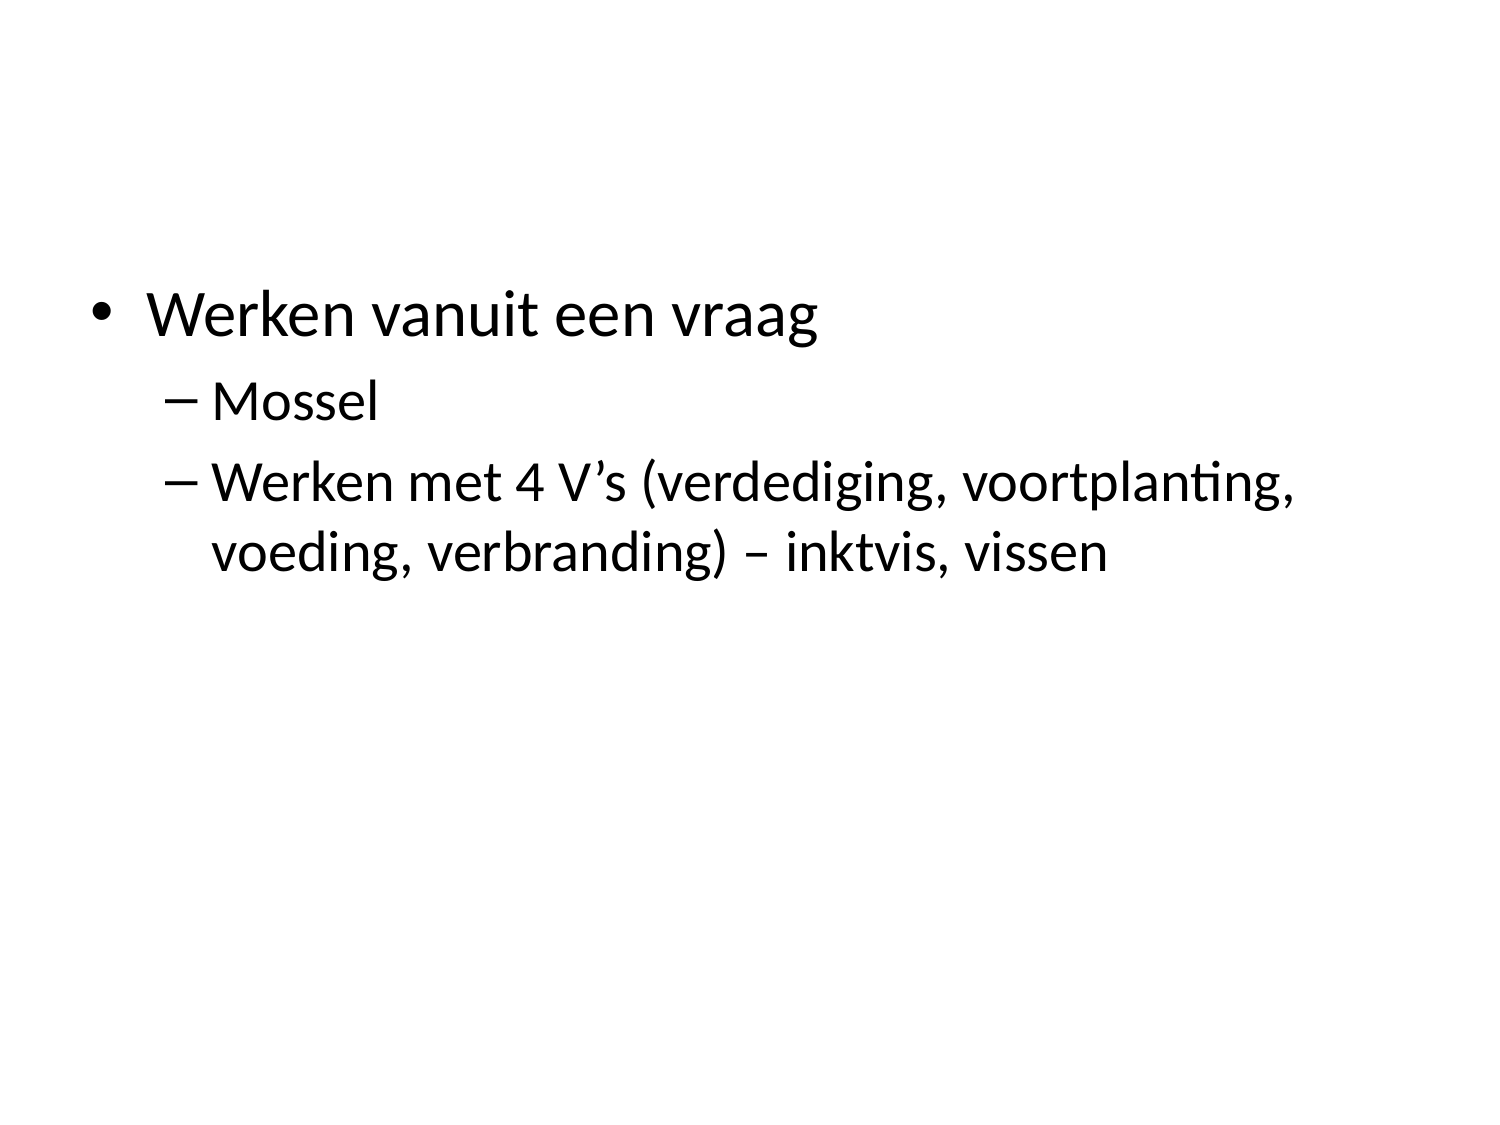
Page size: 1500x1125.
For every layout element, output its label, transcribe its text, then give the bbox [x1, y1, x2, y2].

list Werken vanuit een vraag Mossel Werken met 4 V’s (verdediging, voortplanting, voeding, verbranding) – inktvis, vissen [75, 262, 1425, 1005]
